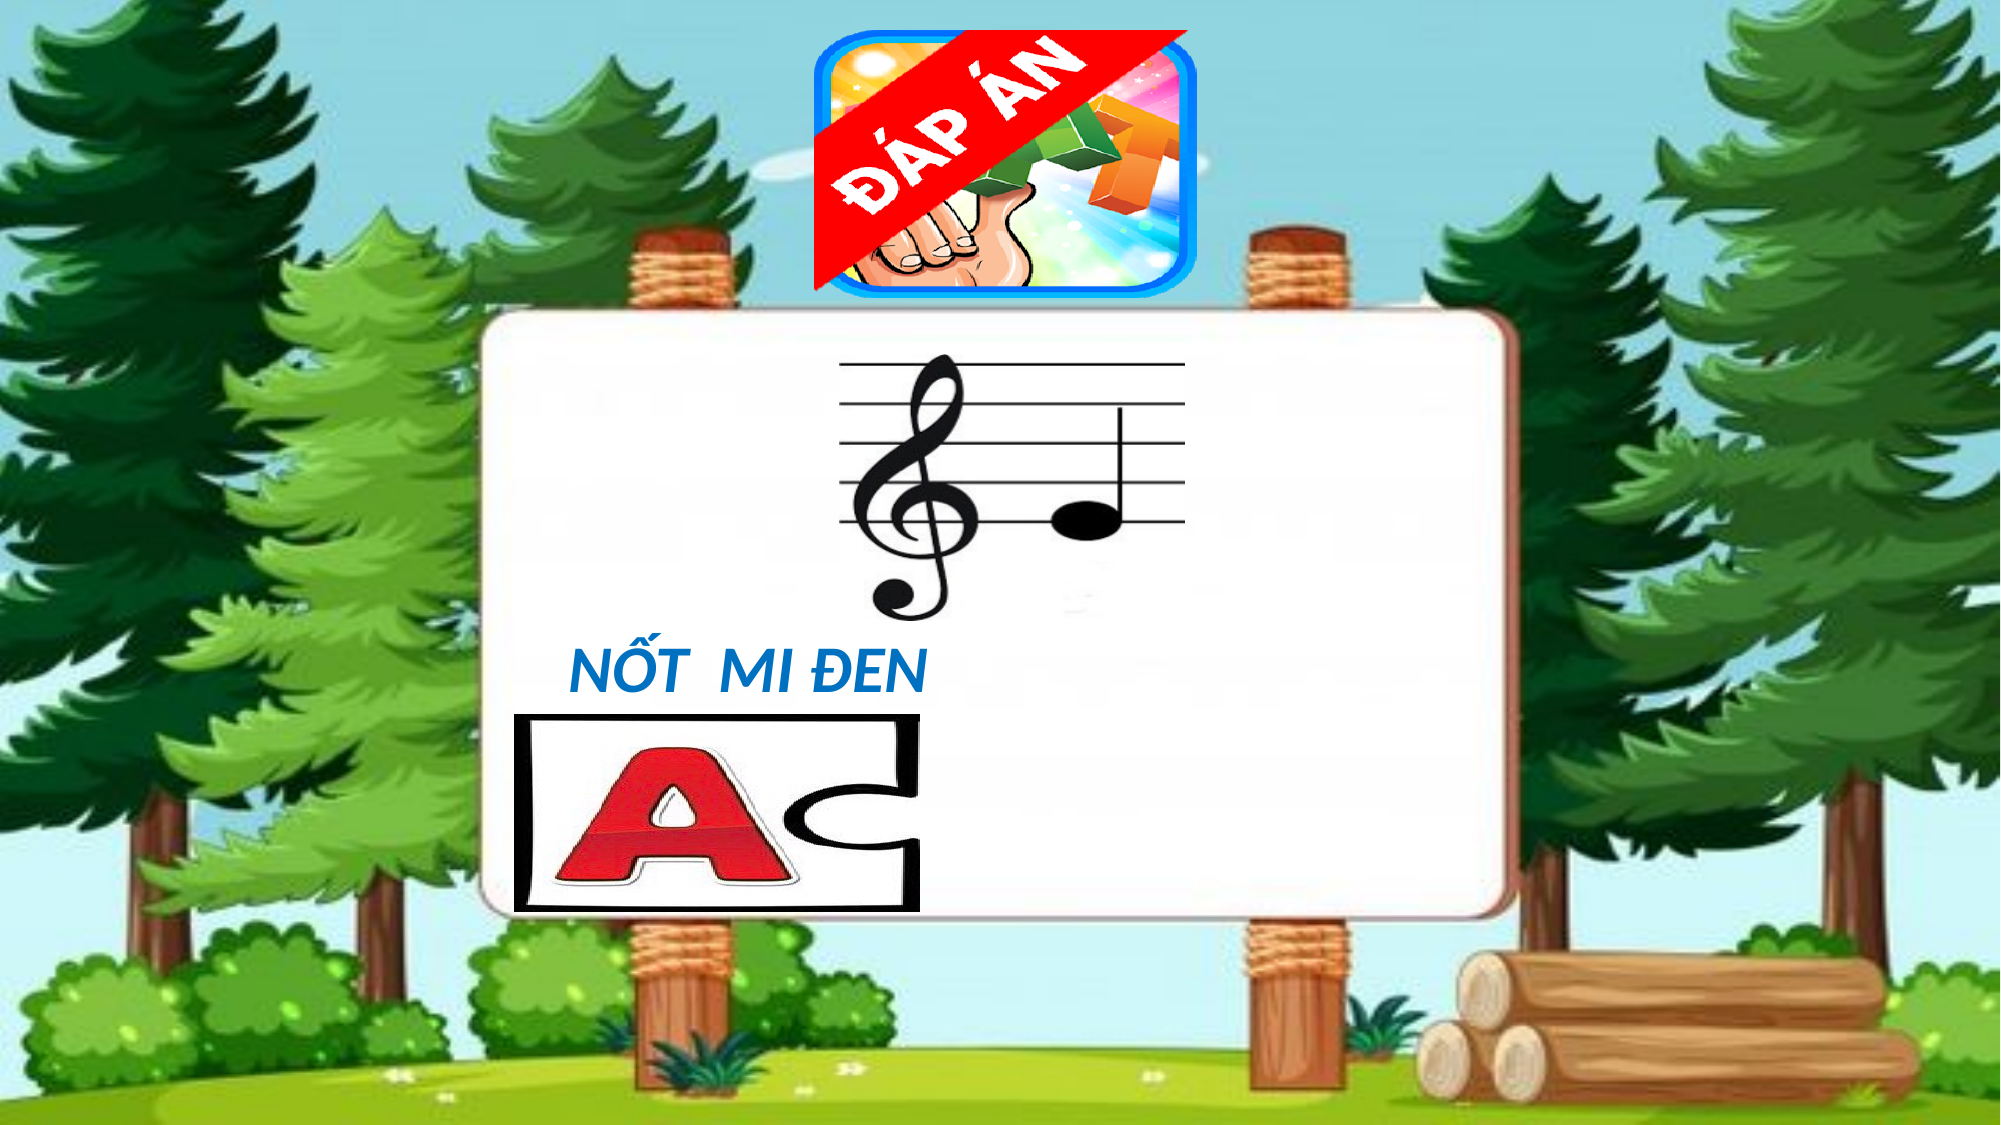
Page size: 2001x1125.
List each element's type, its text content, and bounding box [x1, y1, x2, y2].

picture [0, 0, 2001, 1125]
text_box NỐT MI ĐEN [553, 618, 1126, 713]
